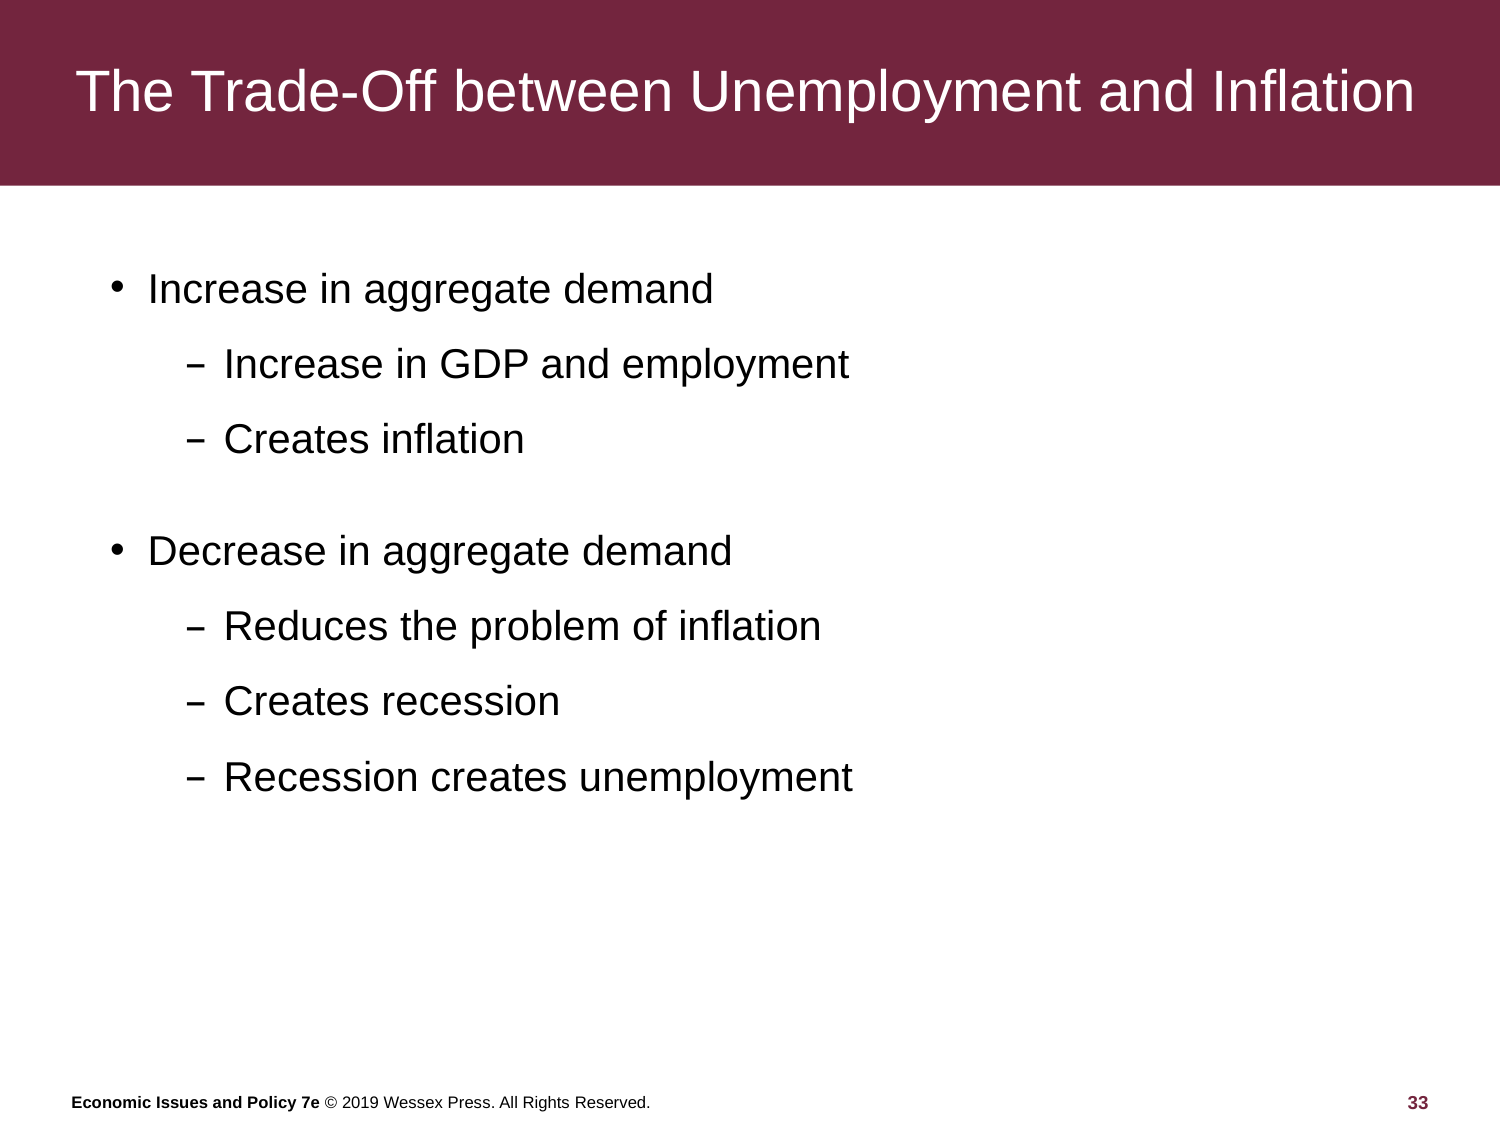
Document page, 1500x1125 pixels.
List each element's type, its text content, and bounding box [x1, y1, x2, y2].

list Increase in aggregate demand Increase in GDP and employment Creates inflation Decrease in aggregate demand Reduces the problem of inflation Creates recession Recession creates unemployment [109, 261, 1392, 1014]
title The Trade-Off between Unemployment and Inflation [0, 0, 1500, 186]
